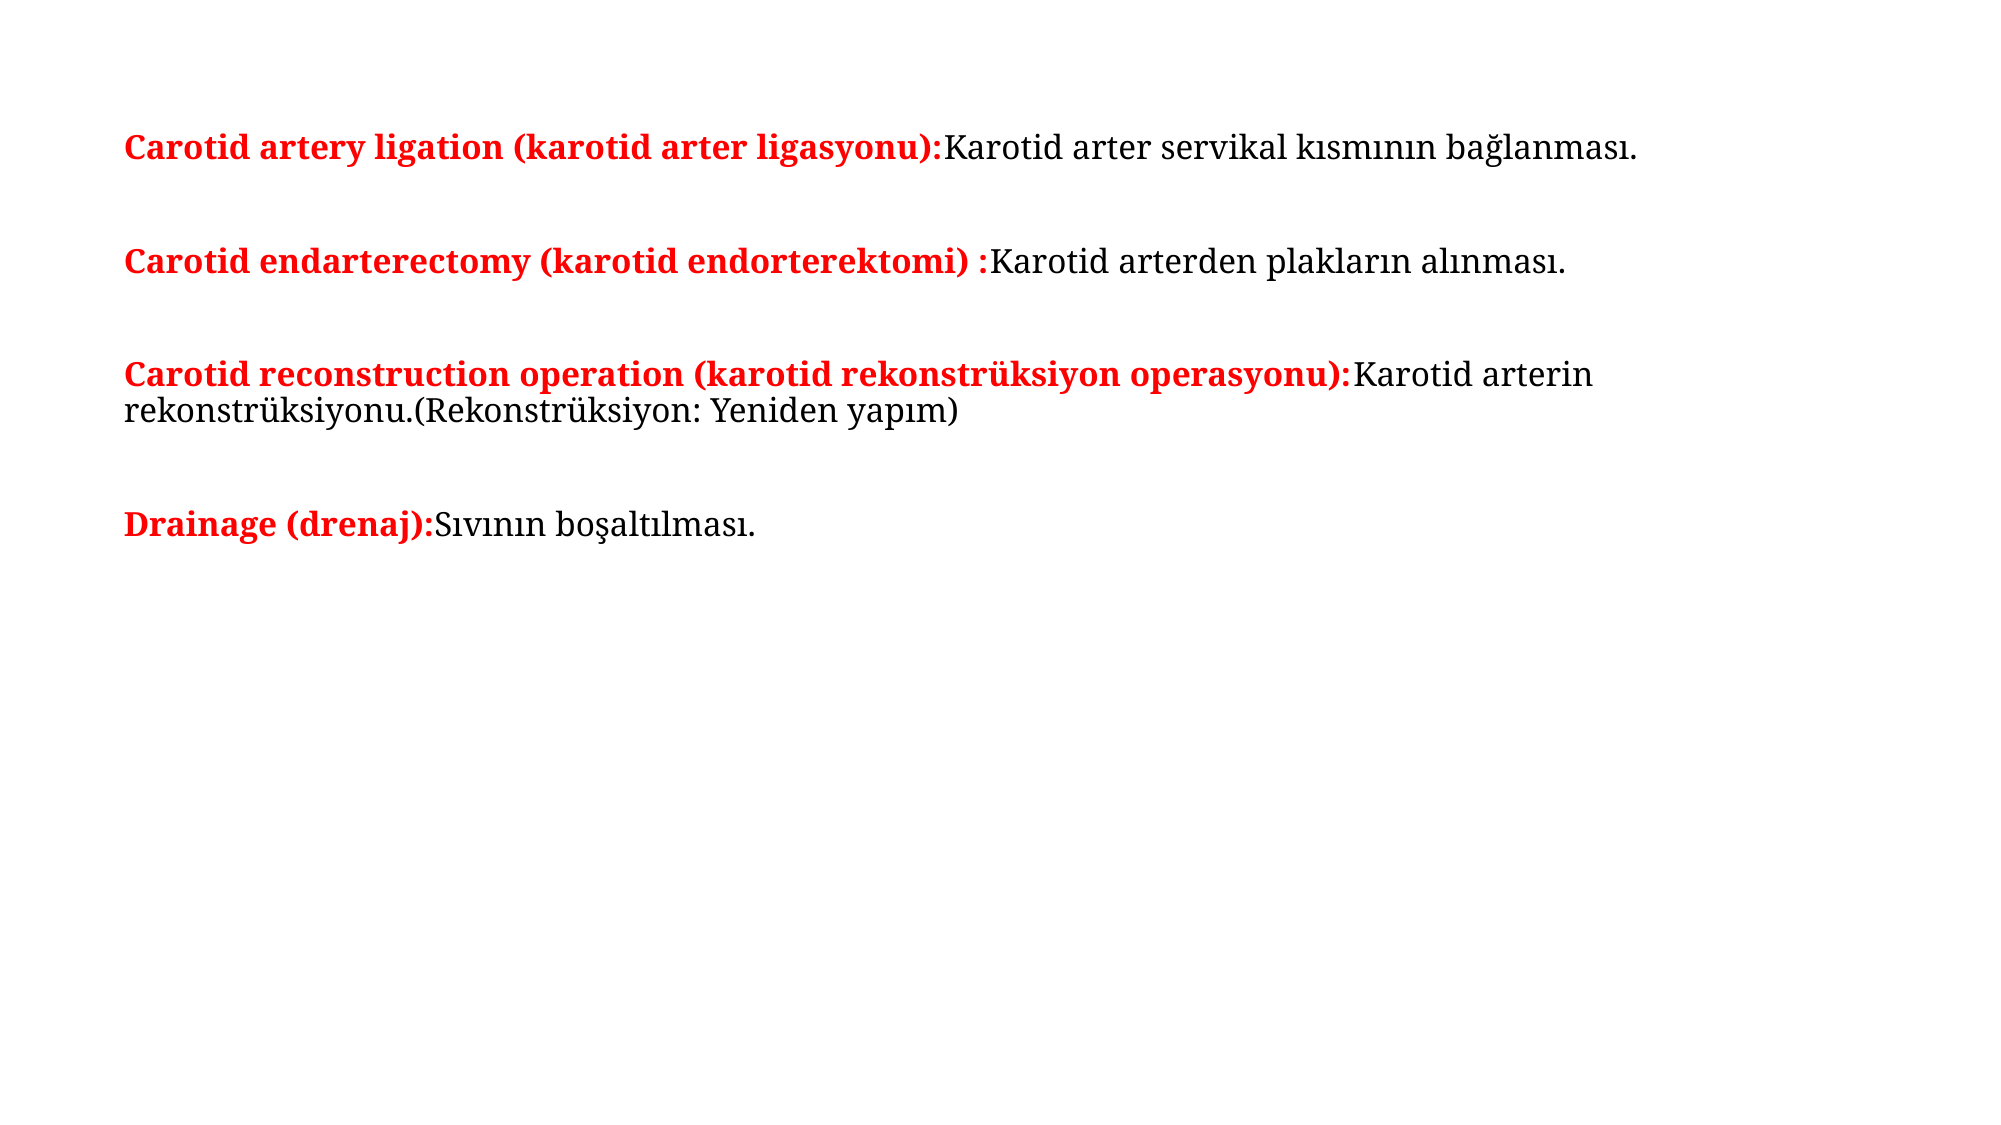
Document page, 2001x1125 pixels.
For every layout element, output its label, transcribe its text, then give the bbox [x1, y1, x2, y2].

list Carotid artery ligation (karotid arter ligasyonu):Karotid arter servikal kısmının bağlanması. Carotid endarterectomy (karotid endorterektomi) :Karotid arterden plakların alınması. Carotid reconstruction operation (karotid rekonstrüksiyon operasyonu):Karotid arterin rekonstrüksiyonu.(Rekonstrüksiyon: Yeniden yapım) Drainage (drenaj):Sıvının boşaltılması. [108, 123, 1863, 1014]
